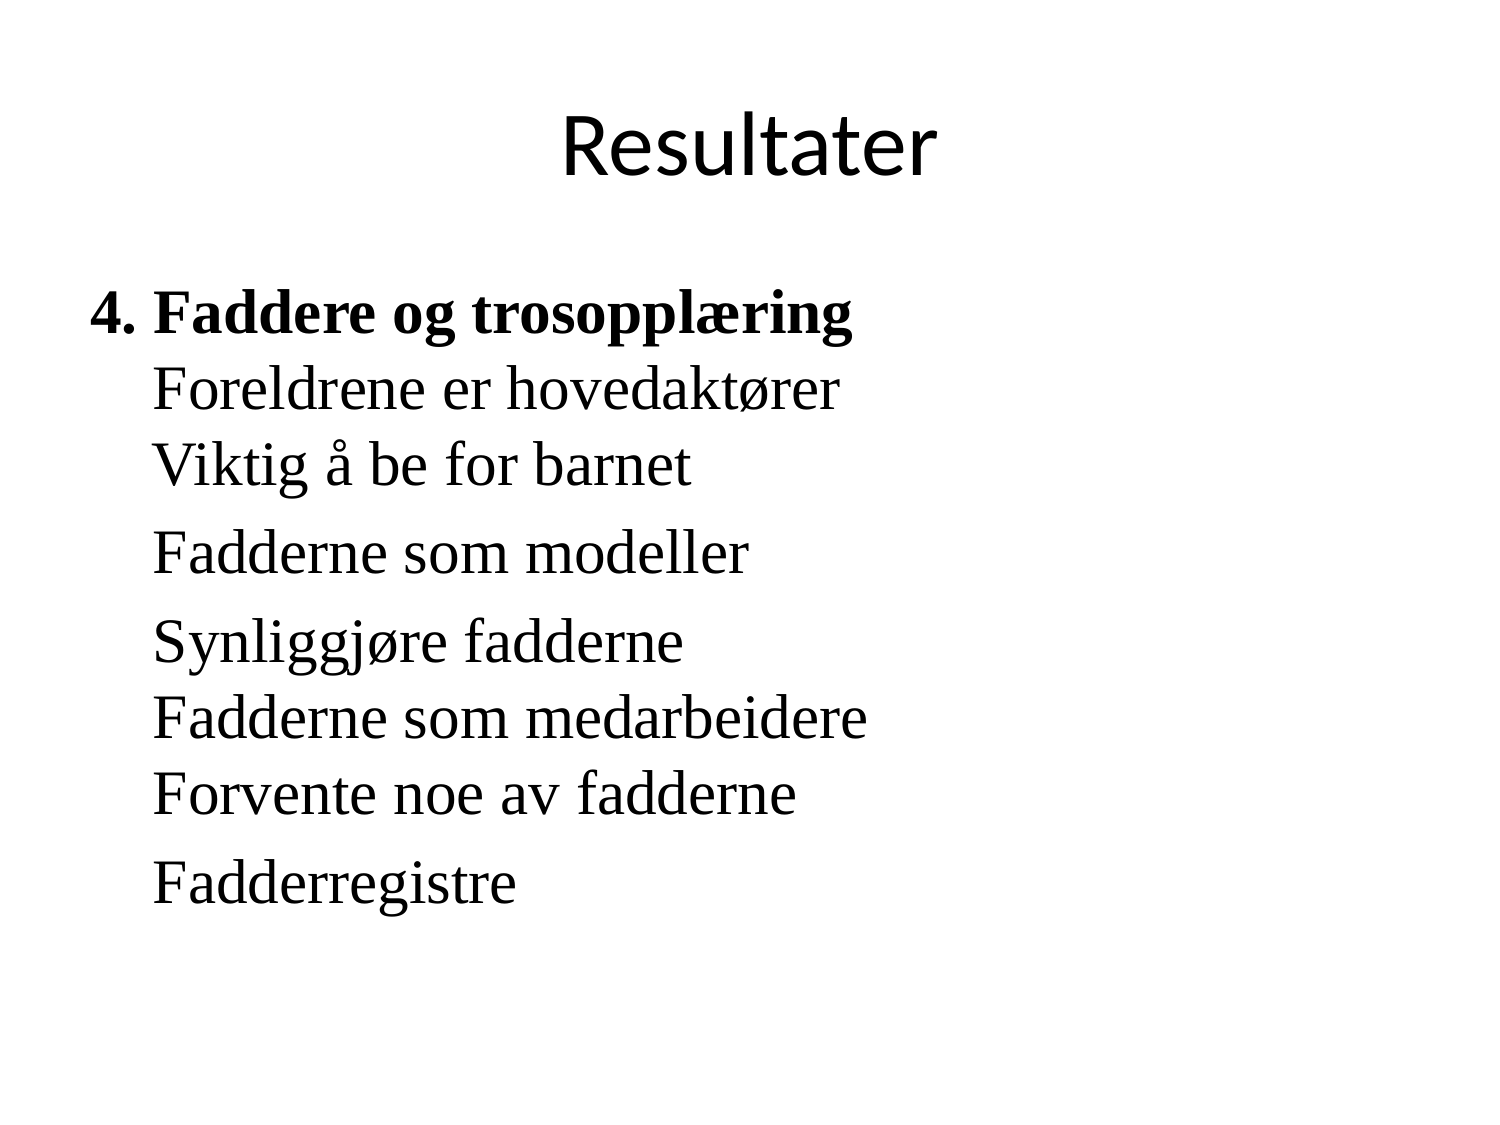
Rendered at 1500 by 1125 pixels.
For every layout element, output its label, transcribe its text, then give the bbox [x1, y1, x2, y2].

title Resultater [75, 45, 1425, 233]
list 4. Faddere og trosopplæring Foreldrene er hovedaktører Viktig å be for barnet Fadderne som modeller Synliggjøre fadderne Fadderne som medarbeidere Forvente noe av fadderne Fadderregistre [75, 262, 1425, 1005]
